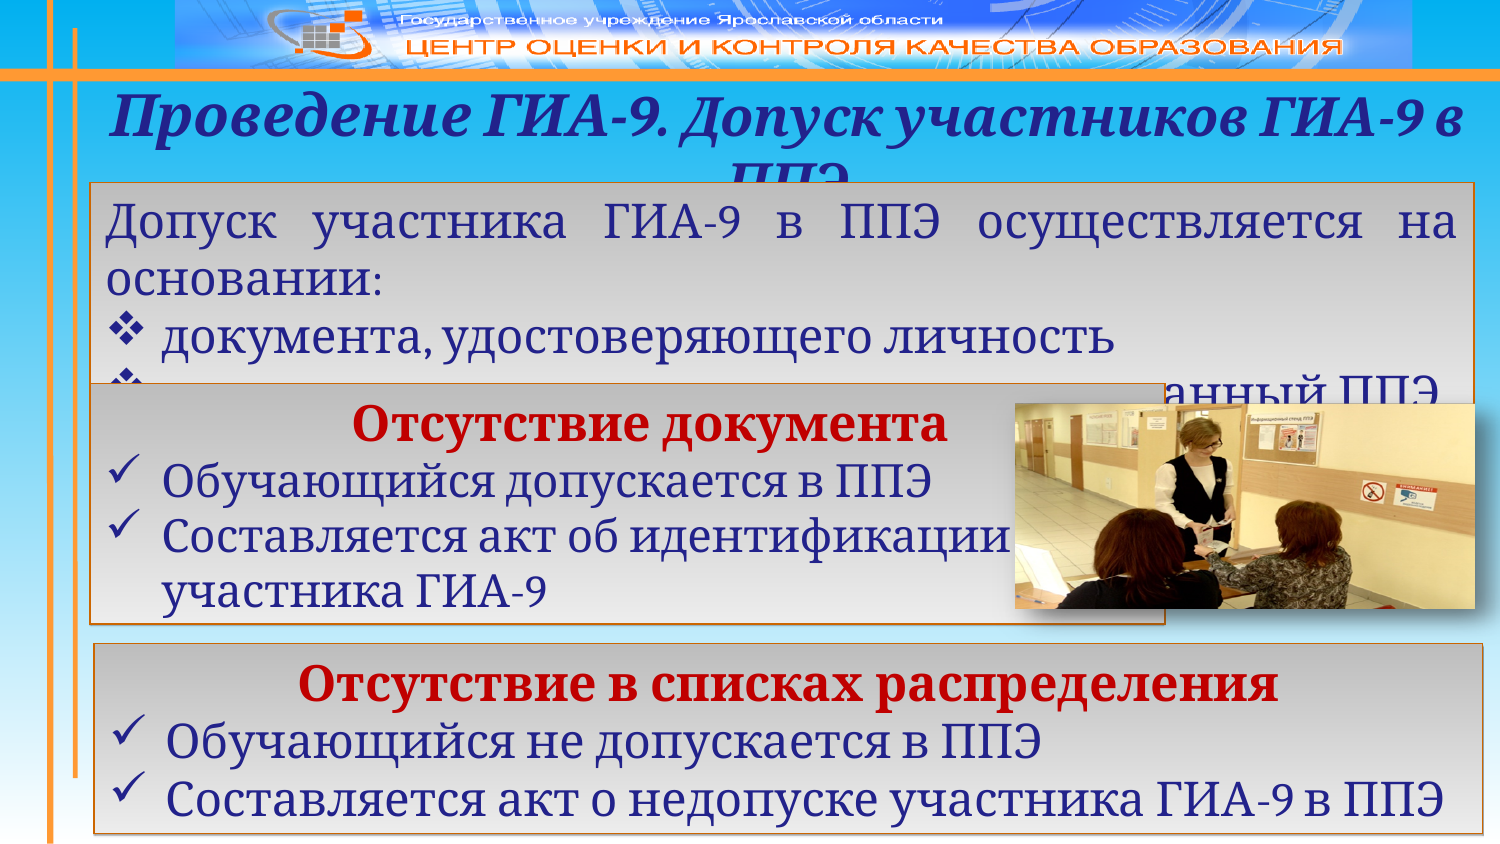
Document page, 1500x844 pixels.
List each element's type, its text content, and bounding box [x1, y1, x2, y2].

text_box Отсутствие документа Обучающийся допускается в ППЭ Составляется акт об идентификации участника ГИА-9 [90, 383, 984, 624]
text_box Отсутствие в списках распределения Обучающийся не допускается в ППЭ Составляется акт о недопуске участника ГИА-9 в ППЭ [94, 643, 1483, 834]
picture [985, 383, 1500, 650]
text_box Проведение ГИА-9. Допуск участников ГИА-9 в ППЭ [76, 54, 1500, 243]
text_box Допуск участника ГИА-9 в ППЭ осуществляется на основании: документа, удостоверяющего личность наличия его в списках распределения в данный ППЭ [90, 182, 1475, 383]
picture [176, 0, 1412, 54]
